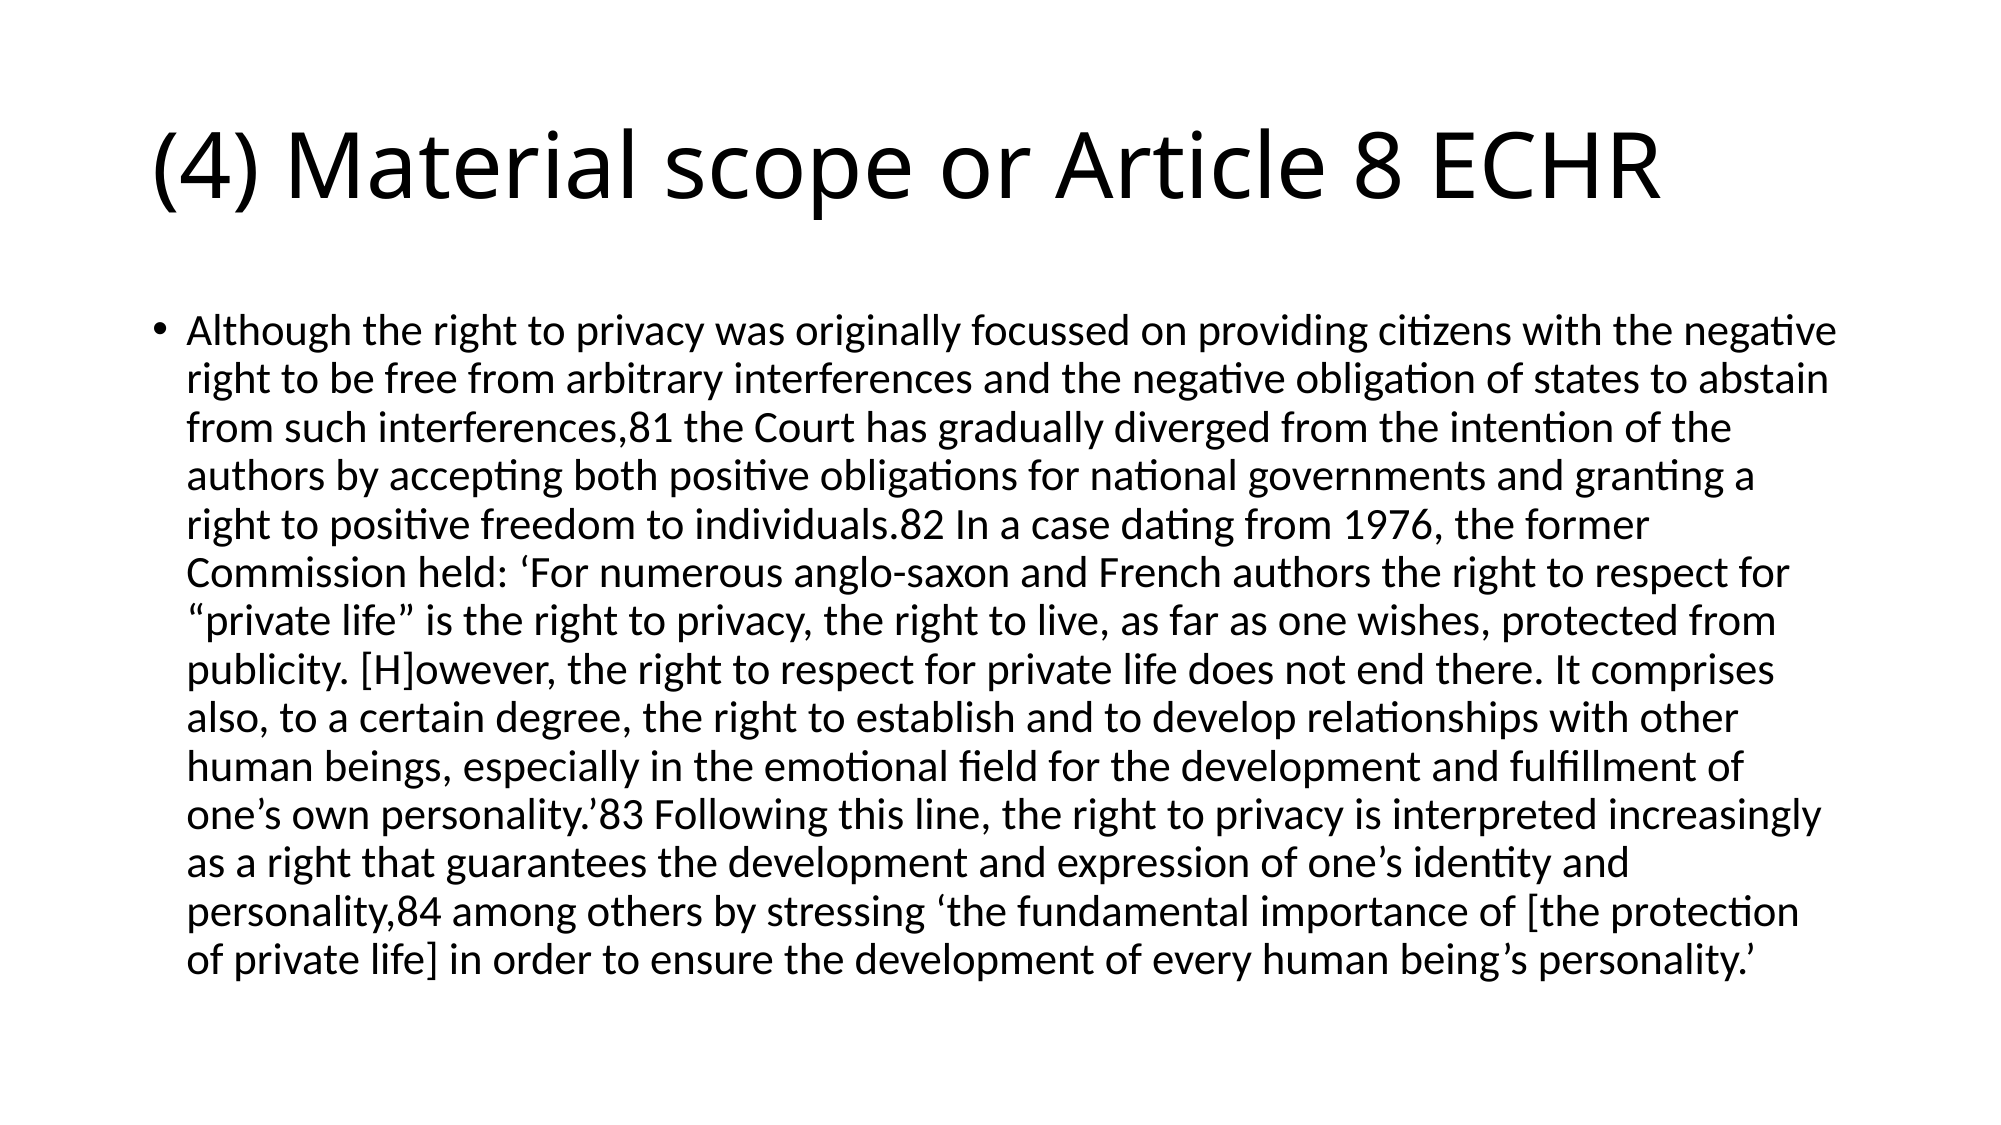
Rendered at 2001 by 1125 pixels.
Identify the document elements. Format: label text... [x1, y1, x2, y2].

title (4) Material scope or Article 8 ECHR [137, 59, 1863, 278]
list Although the right to privacy was originally focussed on providing citizens with the negative right to be free from arbitrary interferences and the negative obligation of states to abstain from such interferences,81 the Court has gradually diverged from the intention of the authors by accepting both positive obligations for national governments and granting a right to positive freedom to individuals.82 In a case dating from 1976, the former Commission held: ‘For numerous anglo-saxon and French authors the right to respect for “private life” is the right to privacy, the right to live, as far as one wishes, protected from publicity. [H]owever, the right to respect for private life does not end there. It comprises also, to a certain degree, the right to establish and to develop relationships with other human beings, especially in the emotional field for the development and fulfillment of one’s own personality.’83 Following this line, the right to privacy is interpreted increasingly as a right that guarantees the development and expression of one’s identity and personality,84 among others by stressing ‘the fundamental importance of [the protection of private life] in order to ensure the development of every human being’s personality.’ [137, 299, 1863, 1014]
